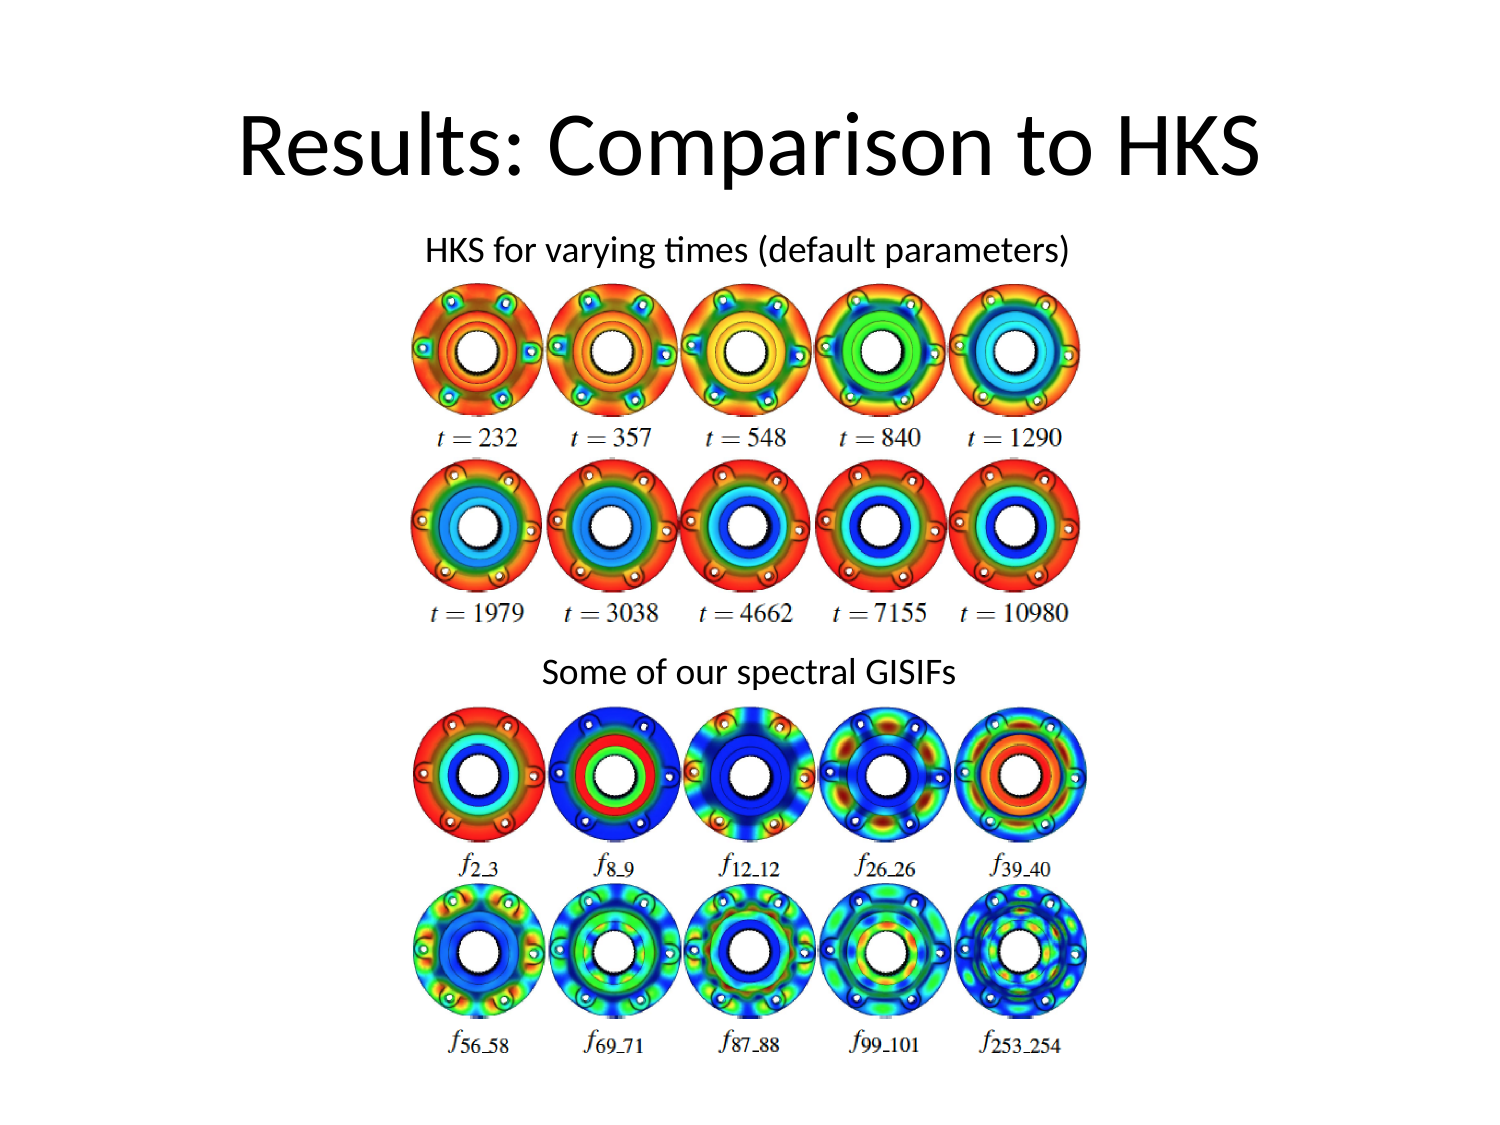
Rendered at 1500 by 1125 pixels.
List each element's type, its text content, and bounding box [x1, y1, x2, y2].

text_box Some of our spectral GISIFs [407, 639, 1091, 699]
title Results: Comparison to HKS [75, 45, 1425, 233]
picture [407, 700, 1092, 1058]
picture [406, 275, 1084, 629]
text_box HKS for varying times (default parameters) [406, 217, 1090, 277]
